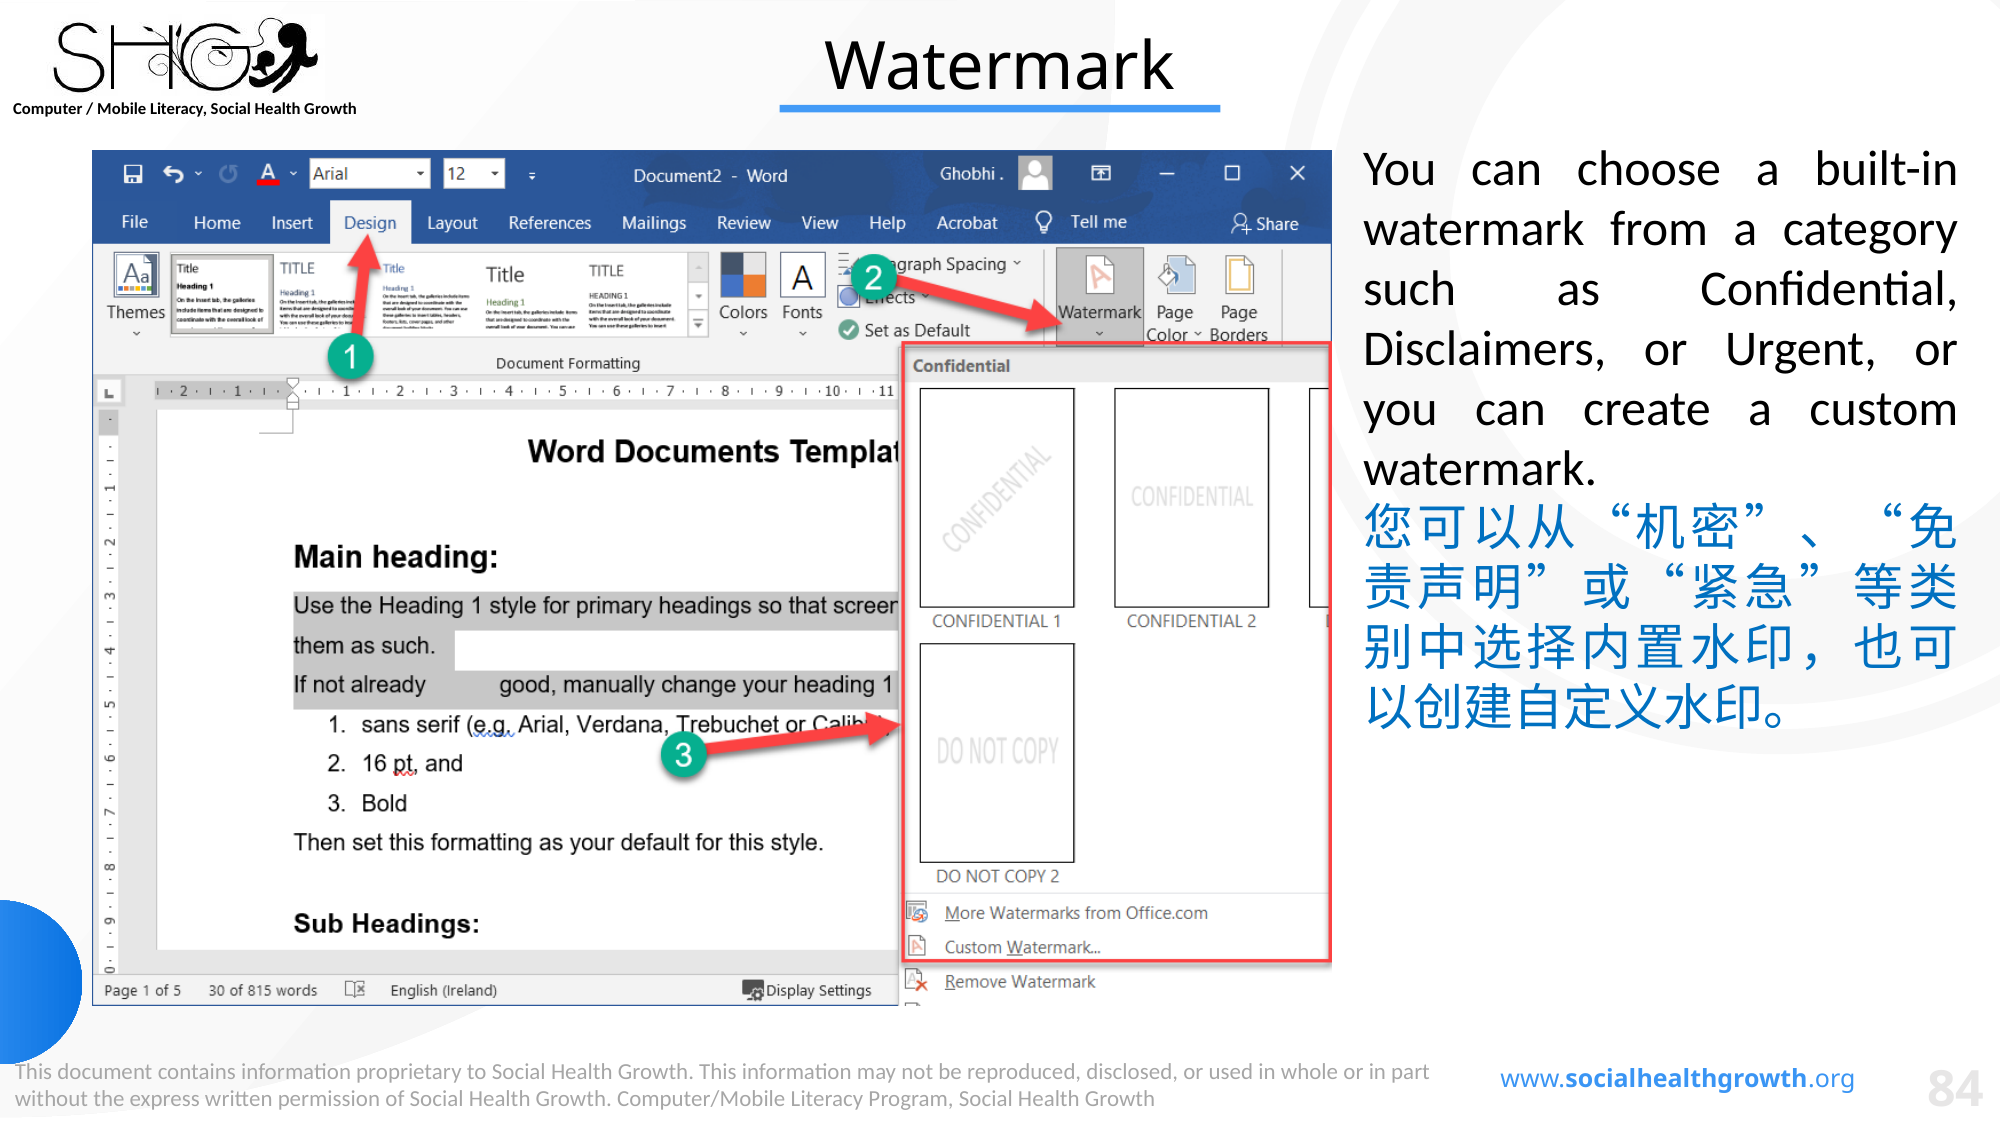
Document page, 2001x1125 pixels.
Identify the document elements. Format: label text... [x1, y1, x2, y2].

text_box Watermark [0, 0, 2000, 111]
text_box You can choose a built-in watermark from a category such as Confidential, Disclaimers, or Urgent, or you can create a custom watermark. 您可以从“机密”、“免责声明”或“紧急”等类别中选择内置水印，也可以创建自定义水印。 [1348, 128, 1974, 744]
picture [92, 150, 1332, 1006]
